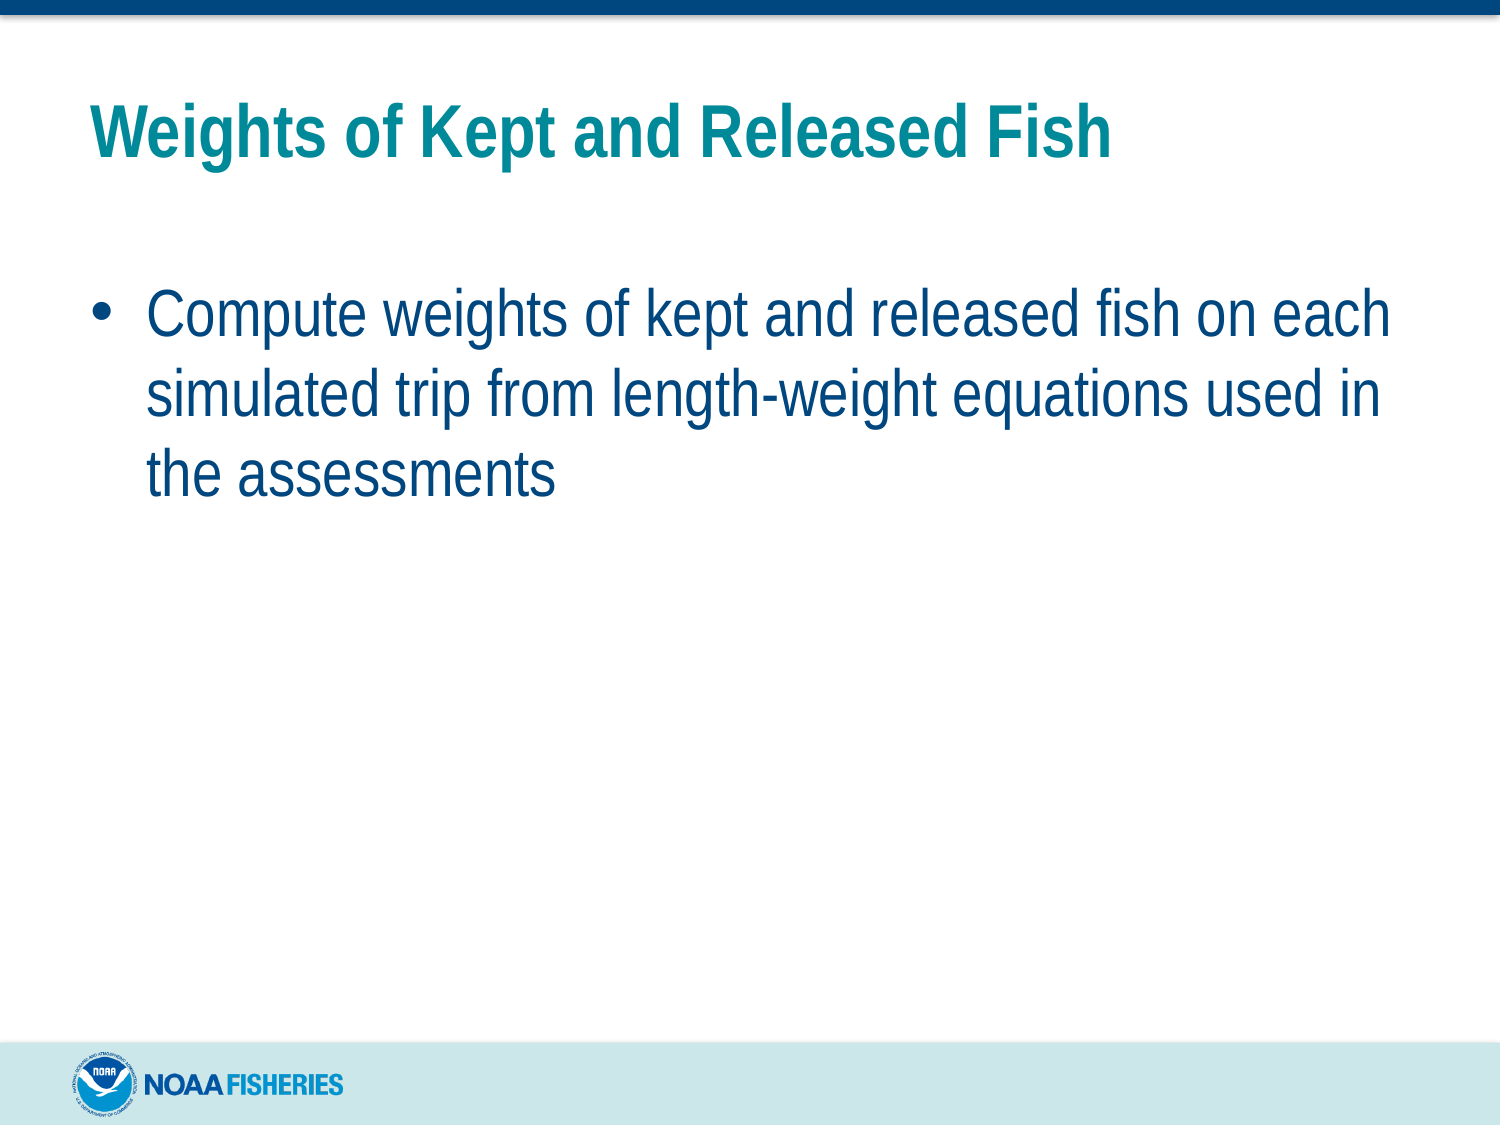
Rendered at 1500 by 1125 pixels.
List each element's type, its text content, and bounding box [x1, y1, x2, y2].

title Weights of Kept and Released Fish [75, 75, 1425, 186]
picture [72, 1052, 343, 1117]
picture [335, 1078, 343, 1085]
list Compute weights of kept and released fish on each simulated trip from length-weight equations used in the assessments [75, 262, 1425, 1005]
